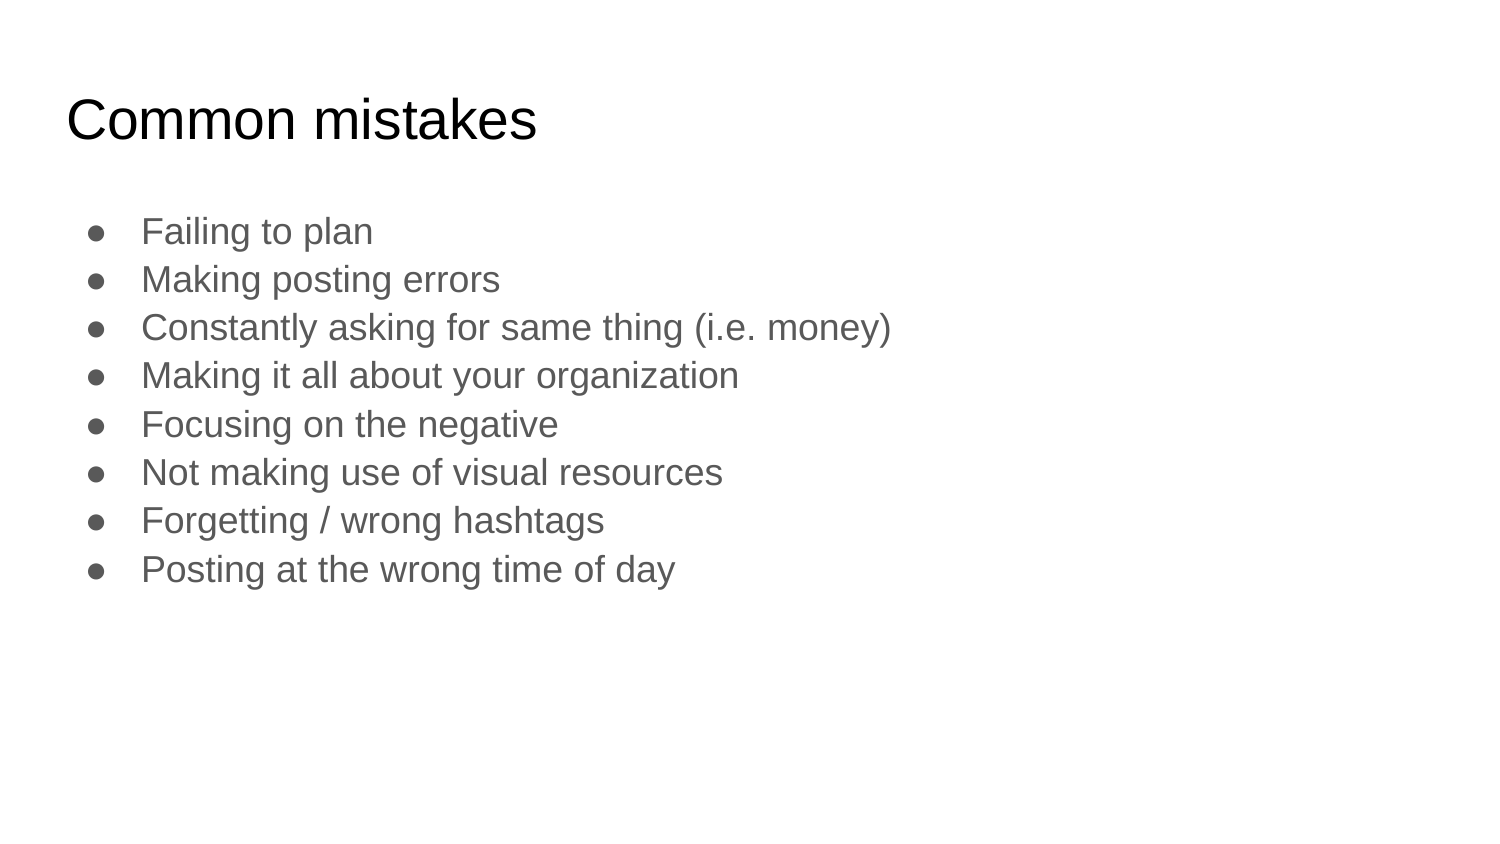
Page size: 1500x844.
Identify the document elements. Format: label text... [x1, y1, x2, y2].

title Common mistakes [51, 72, 1449, 167]
list Failing to plan Making posting errors Constantly asking for same thing (i.e. money) Making it all about your organization Focusing on the negative Not making use of visual resources Forgetting / wrong hashtags Posting at the wrong time of day [51, 189, 1449, 750]
